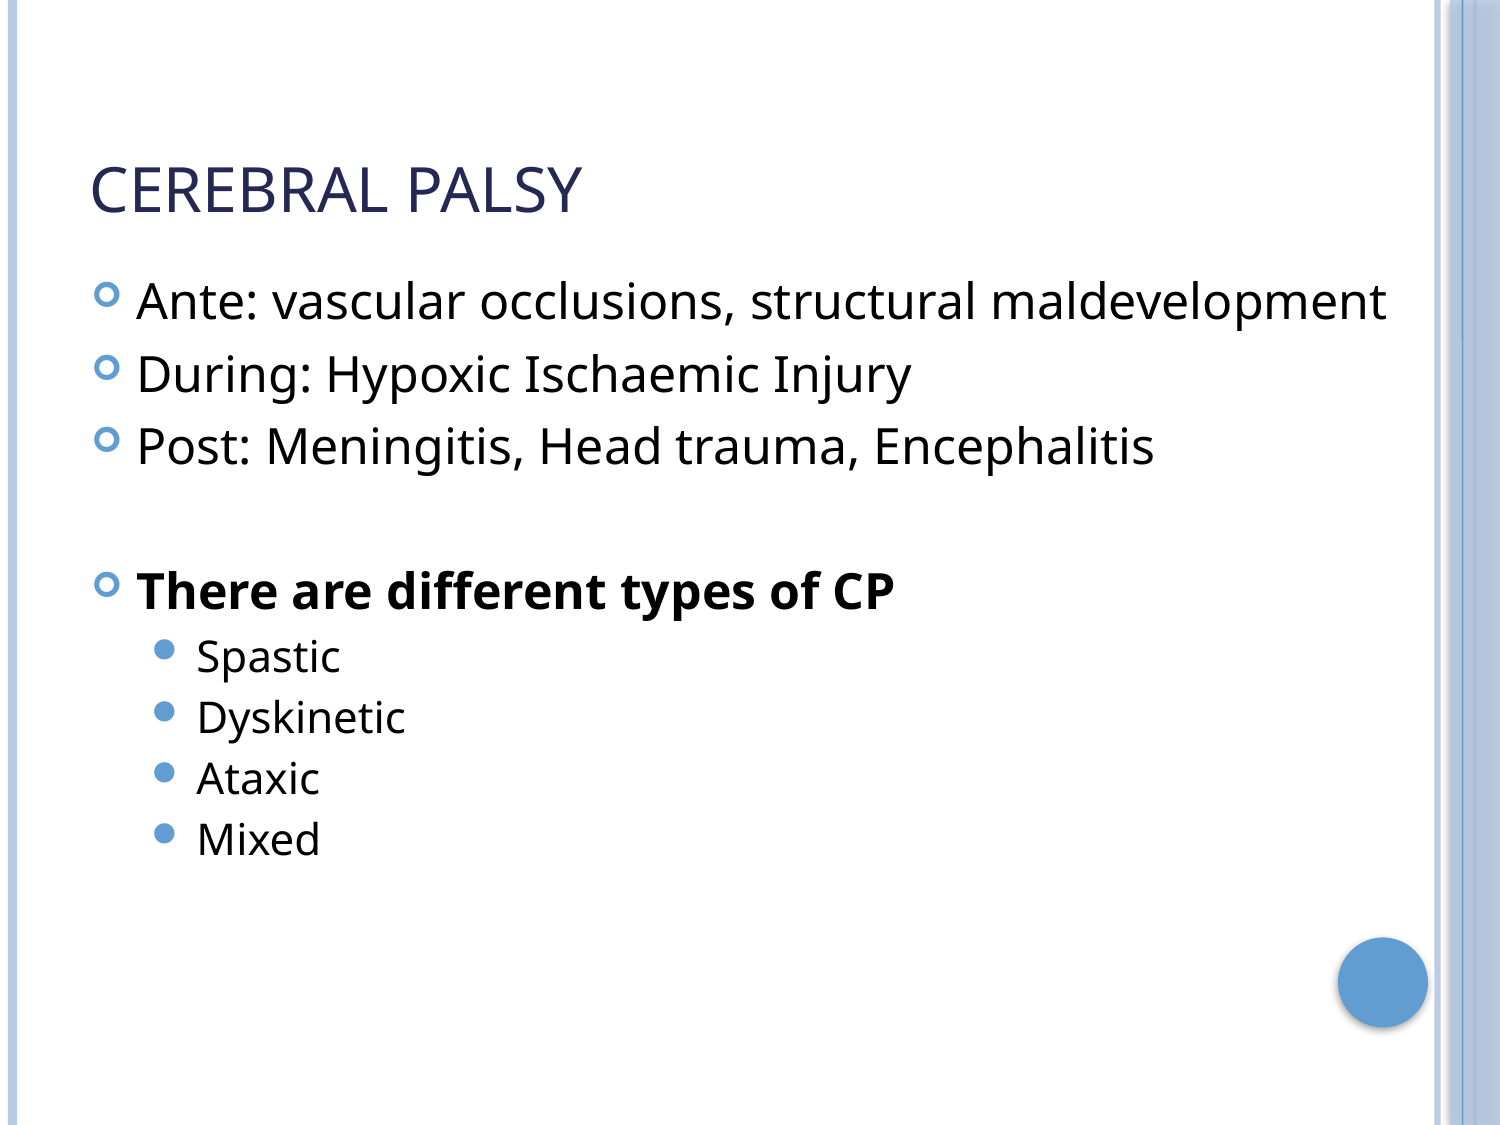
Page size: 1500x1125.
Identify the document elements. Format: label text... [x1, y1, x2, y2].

title Cerebral Palsy [75, 45, 1300, 233]
list Ante: vascular occlusions, structural maldevelopment During: Hypoxic Ischaemic Injury Post: Meningitis, Head trauma, Encephalitis There are different types of CP Spastic Dyskinetic Ataxic Mixed [76, 262, 1427, 1005]
